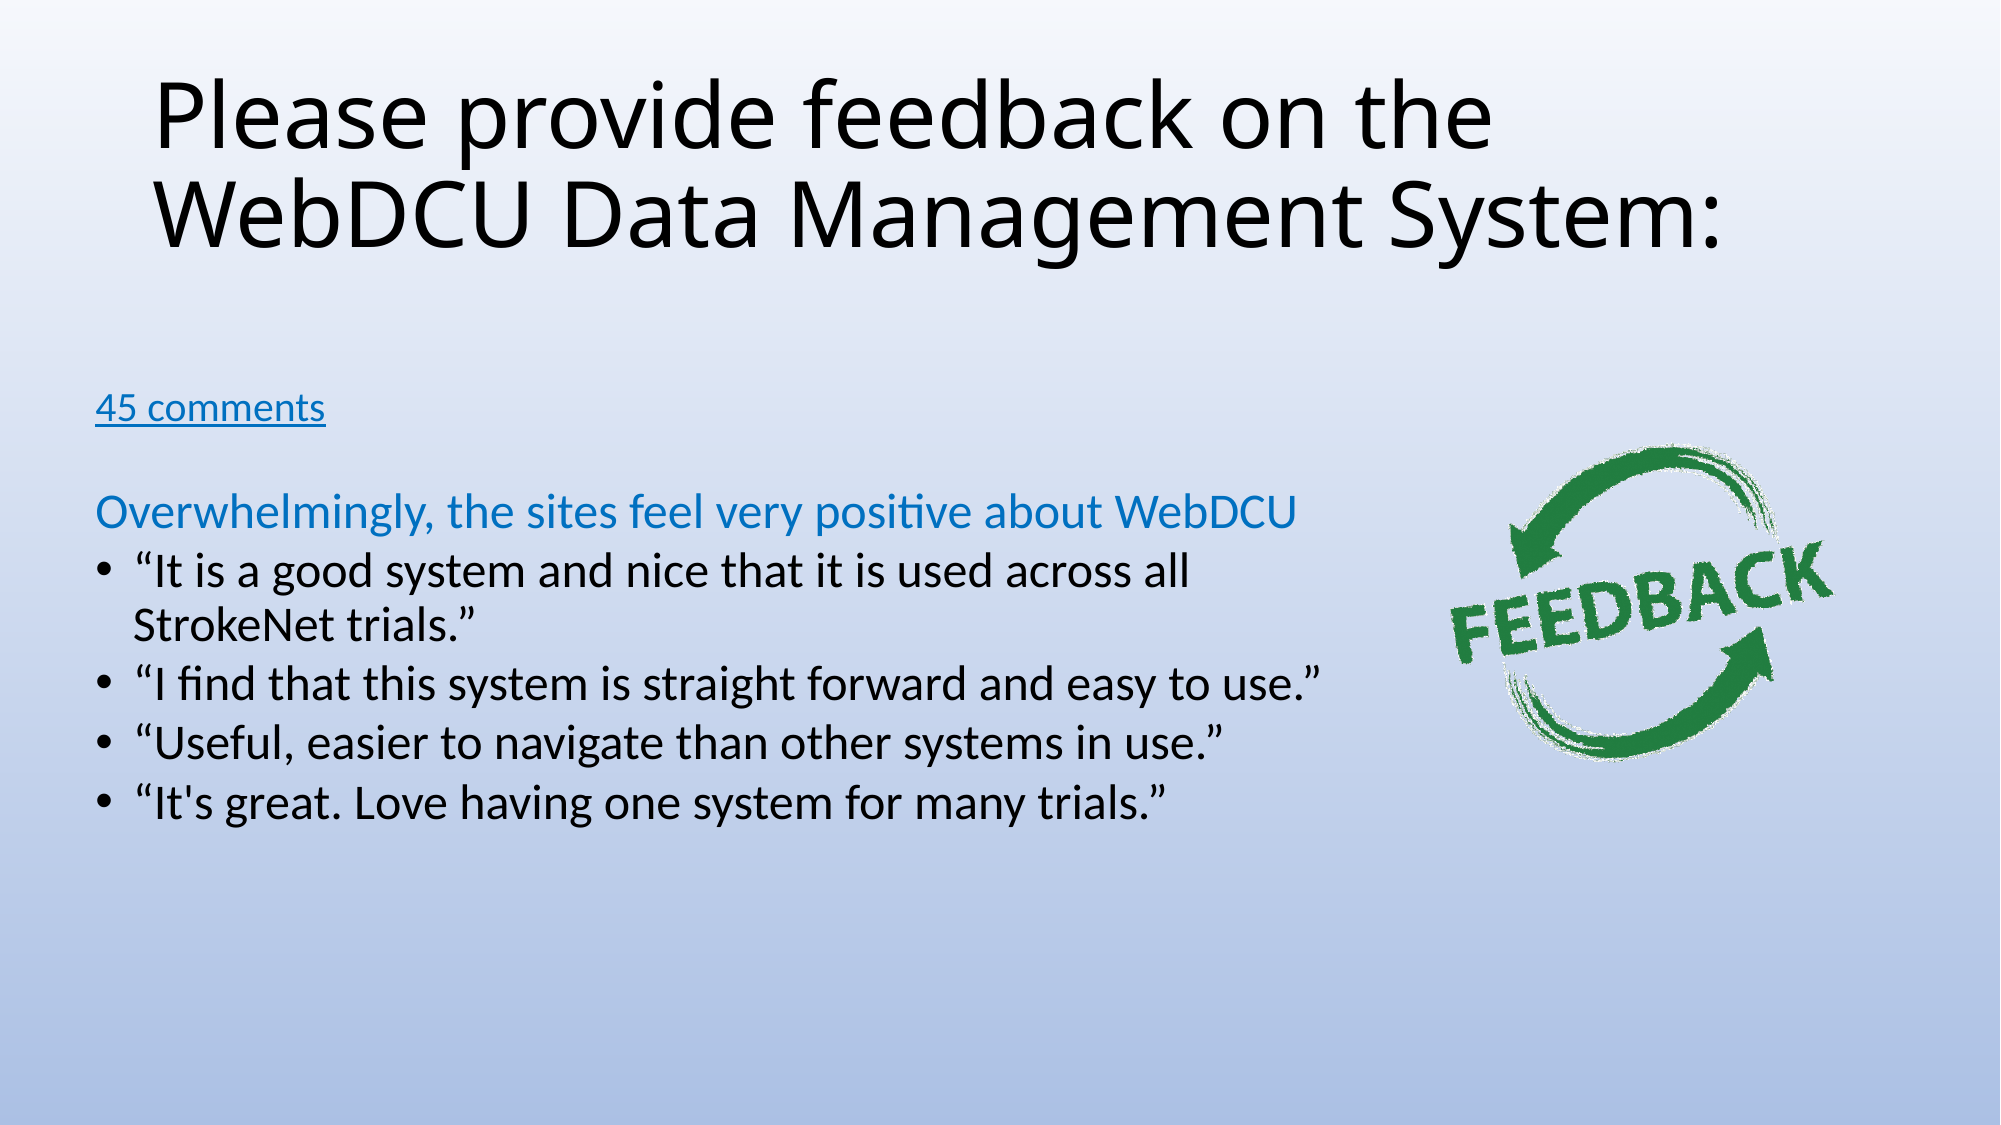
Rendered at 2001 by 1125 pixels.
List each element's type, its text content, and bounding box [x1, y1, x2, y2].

picture [1423, 410, 1863, 806]
title Please provide feedback on the WebDCU Data Management System: [137, 59, 1863, 278]
list 45 comments Overwhelmingly, the sites feel very positive about WebDCU “It is a good system and nice that it is used across all StrokeNet trials.” “I find that this system is straight forward and easy to use.” “Useful, easier to navigate than other systems in use.” “It's great. Love having one system for many trials.” [80, 377, 1344, 1078]
